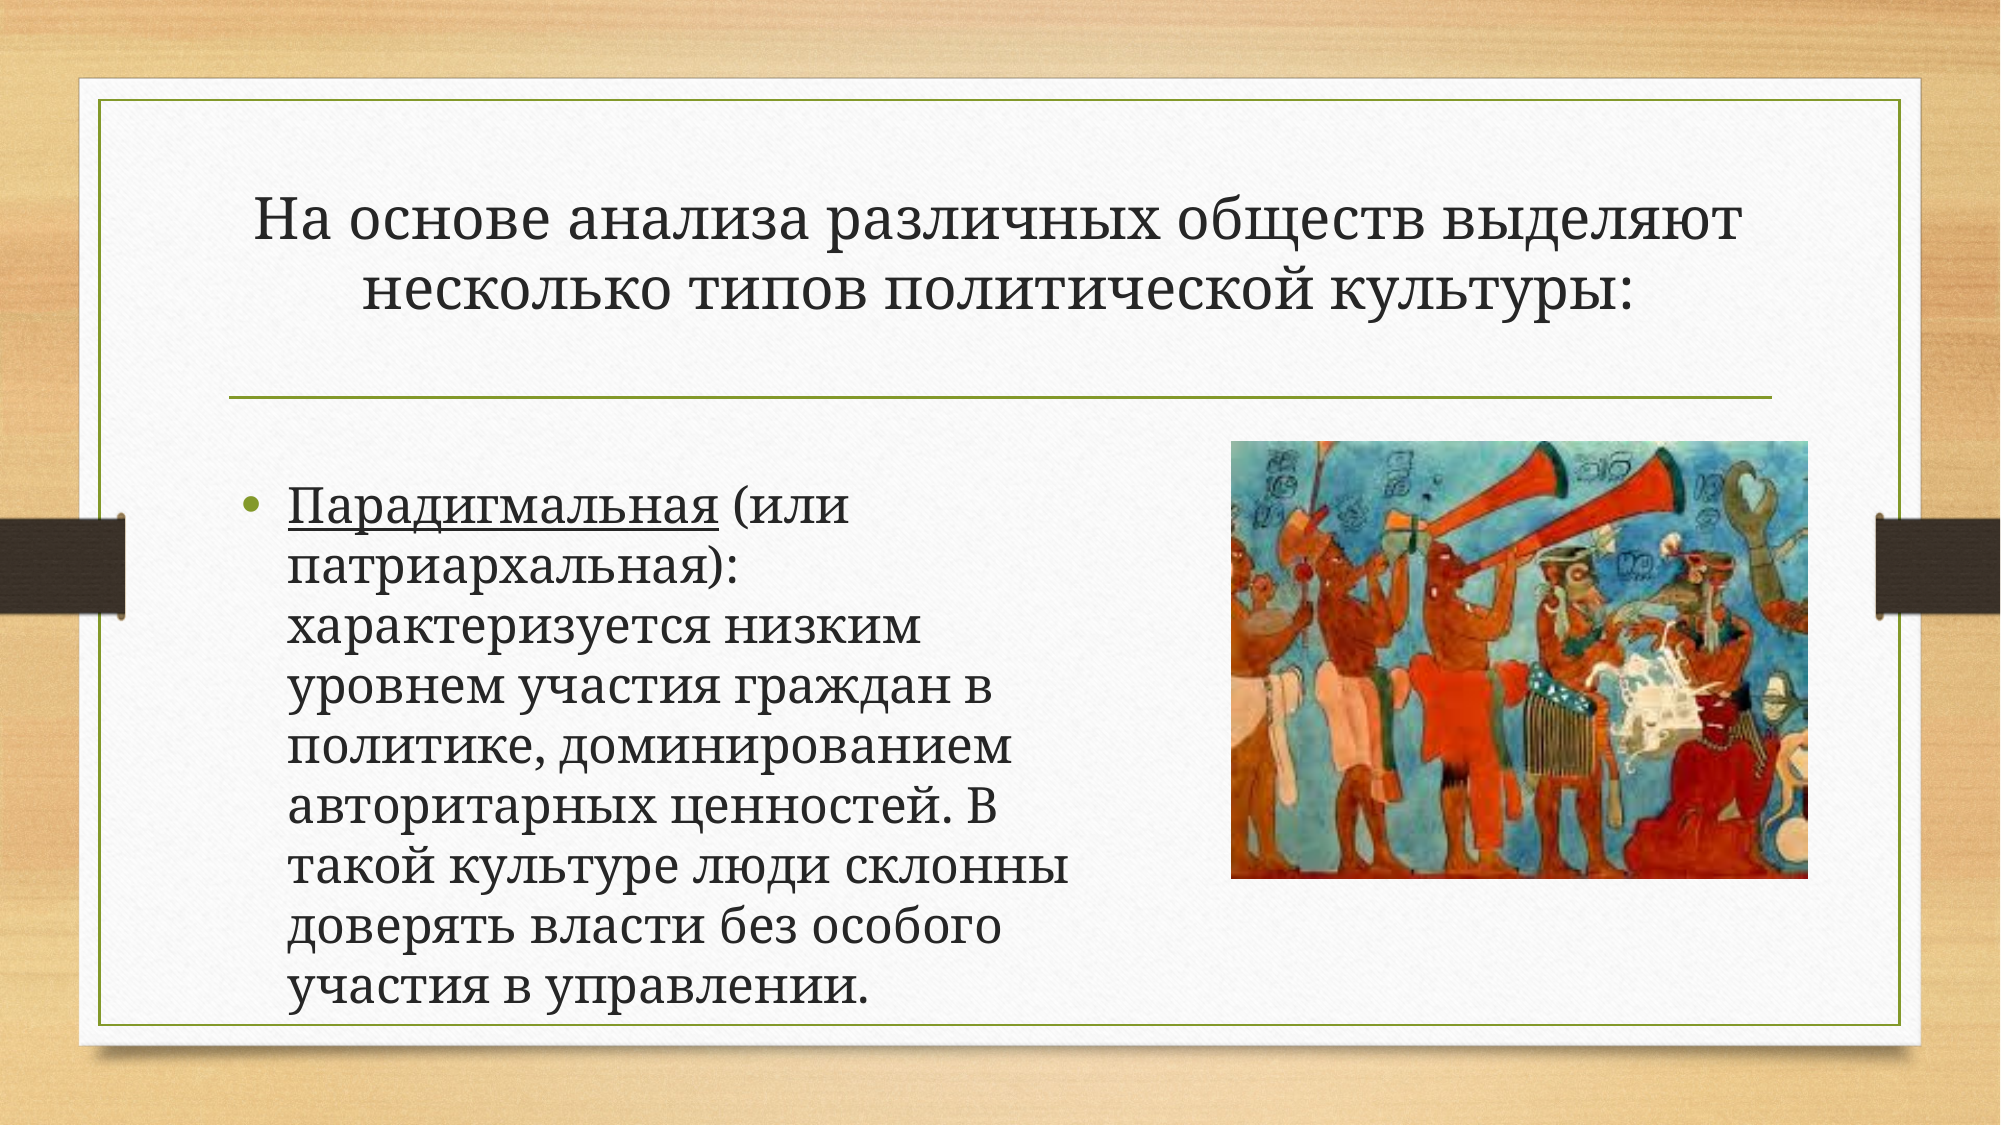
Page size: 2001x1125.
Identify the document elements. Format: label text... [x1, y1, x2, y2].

title На основе анализа различных обществ выделяют несколько типов политической культуры: [212, 144, 1788, 359]
picture [0, 0, 2001, 1125]
list Парадигмальная (или патриархальная): характеризуется низким уровнем участия граждан в политике, доминированием авторитарных ценностей. В такой культуре люди склонны доверять власти без особого участия в управлении. [226, 466, 1147, 1034]
